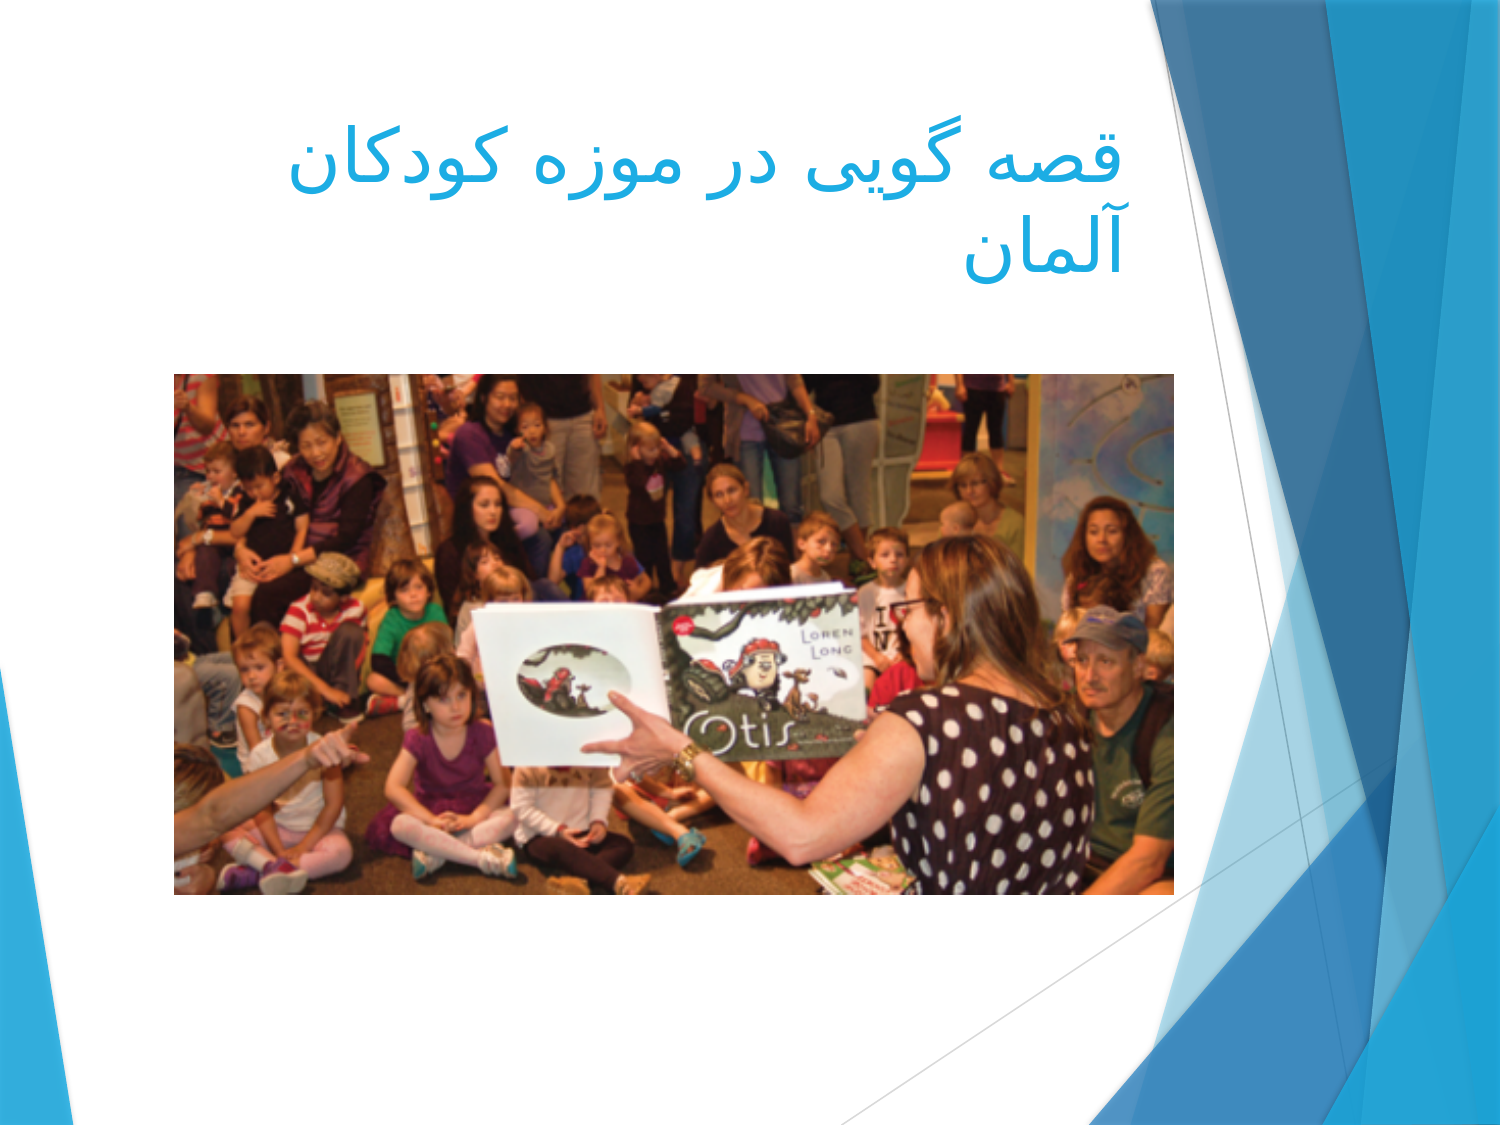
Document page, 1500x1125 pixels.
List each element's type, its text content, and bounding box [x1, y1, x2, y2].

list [174, 374, 1175, 896]
title قصه گویی در موزه کودکان آلمان [99, 99, 1142, 263]
